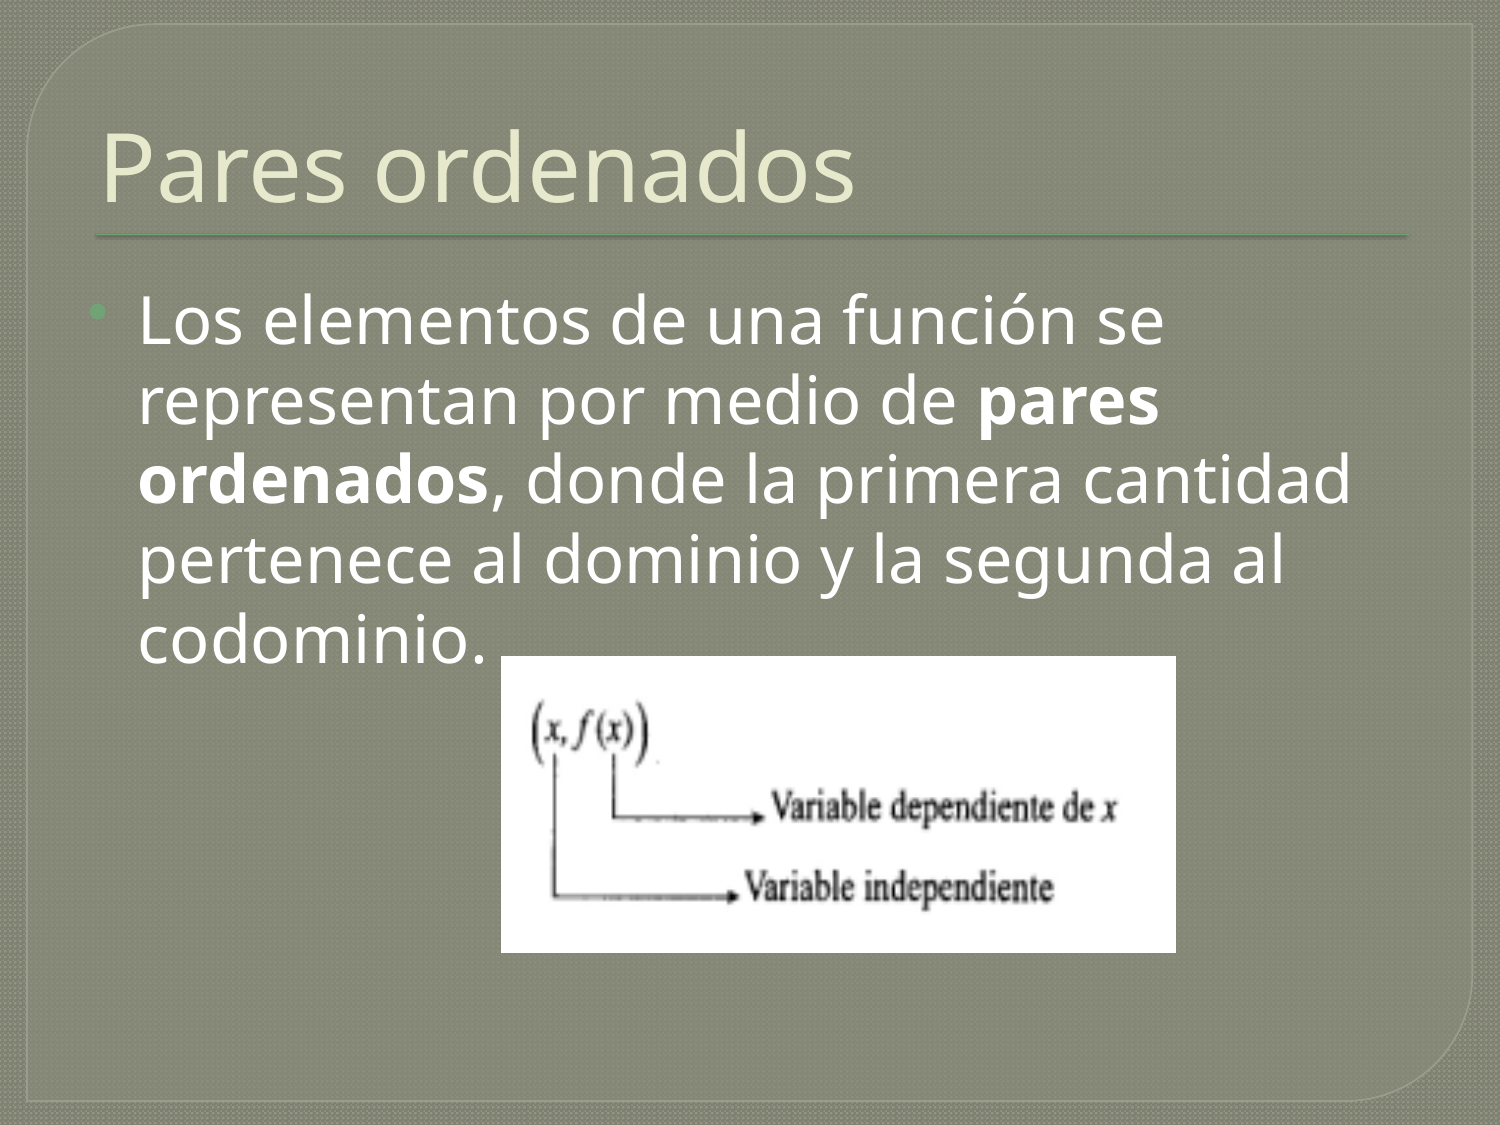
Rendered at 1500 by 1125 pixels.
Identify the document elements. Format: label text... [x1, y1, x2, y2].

list Los elementos de una función se representan por medio de pares ordenados, donde la primera cantidad pertenece al dominio y la segunda al codominio. [75, 270, 1425, 1013]
title Pares ordenados [75, 41, 1425, 230]
picture [501, 656, 1176, 953]
